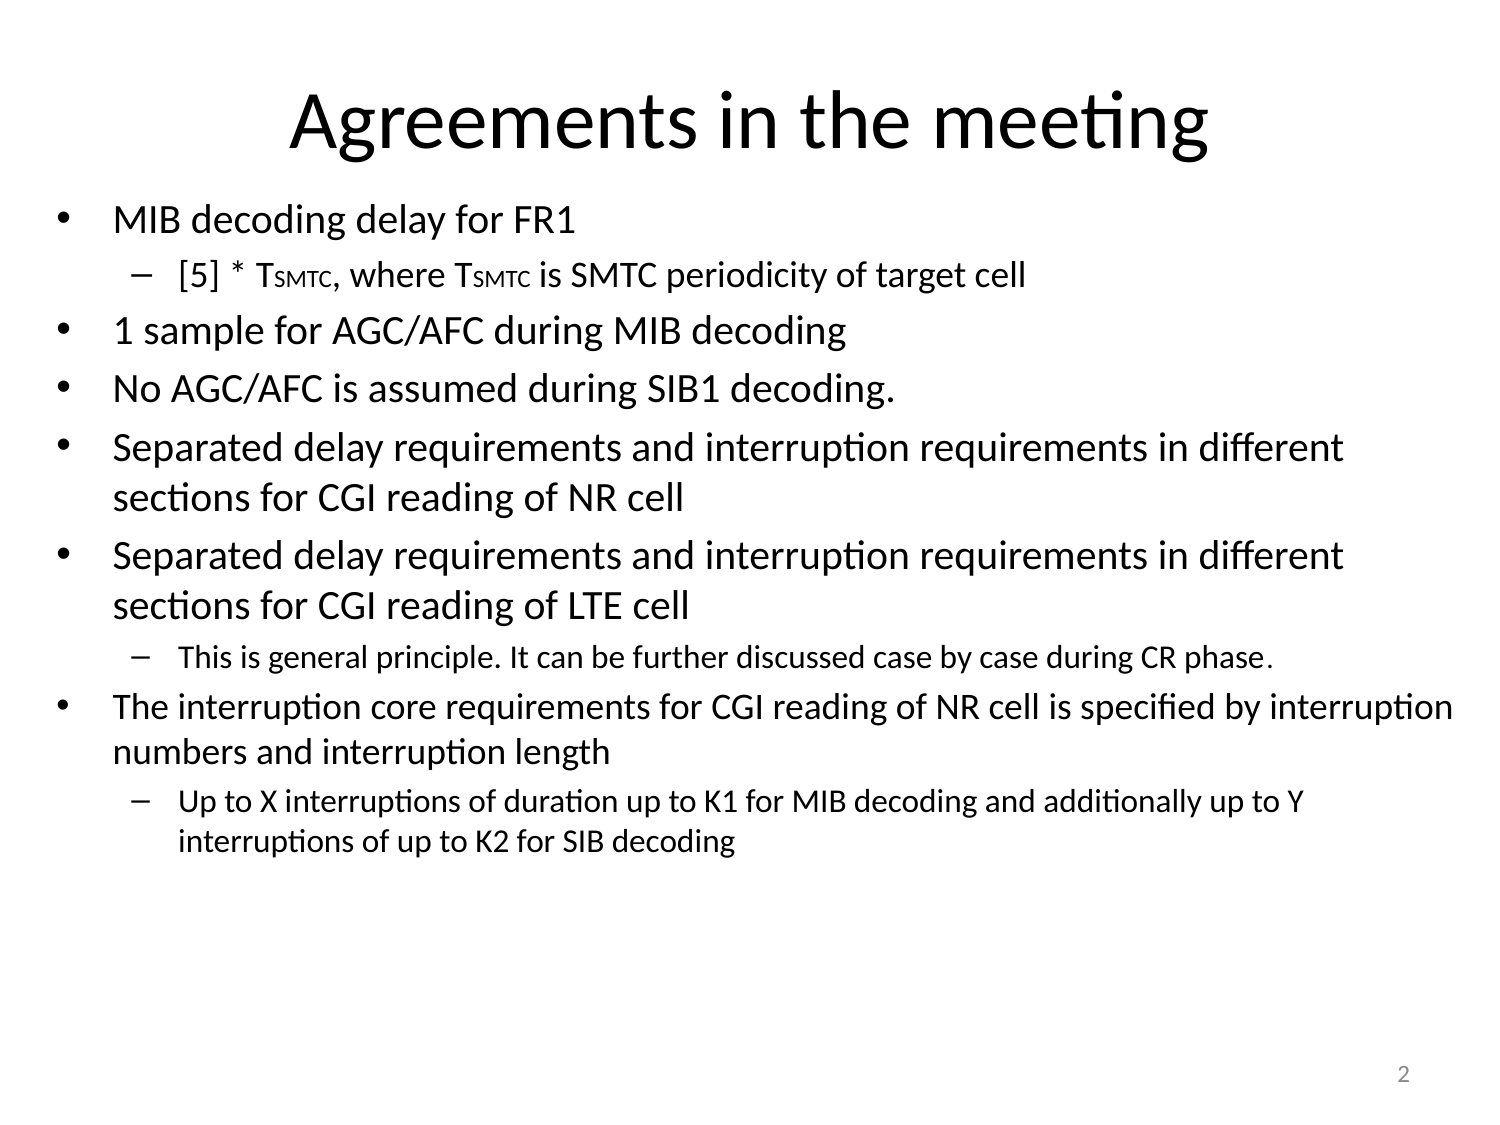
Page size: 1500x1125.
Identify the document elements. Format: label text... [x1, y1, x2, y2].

title Agreements in the meeting [74, 44, 1426, 184]
list MIB decoding delay for FR1 [5] * TSMTC, where TSMTC is SMTC periodicity of target cell 1 sample for AGC/AFC during MIB decoding No AGC/AFC is assumed during SIB1 decoding. Separated delay requirements and interruption requirements in different sections for CGI reading of NR cell Separated delay requirements and interruption requirements in different sections for CGI reading of LTE cell This is general principle. It can be further discussed case by case during CR phase. The interruption core requirements for CGI reading of NR cell is specified by interruption numbers and interruption length Up to X interruptions of duration up to K1 for MIB decoding and additionally up to Y interruptions of up to K2 for SIB decoding [40, 184, 1471, 1059]
slide_number 2 [1074, 1042, 1425, 1103]
